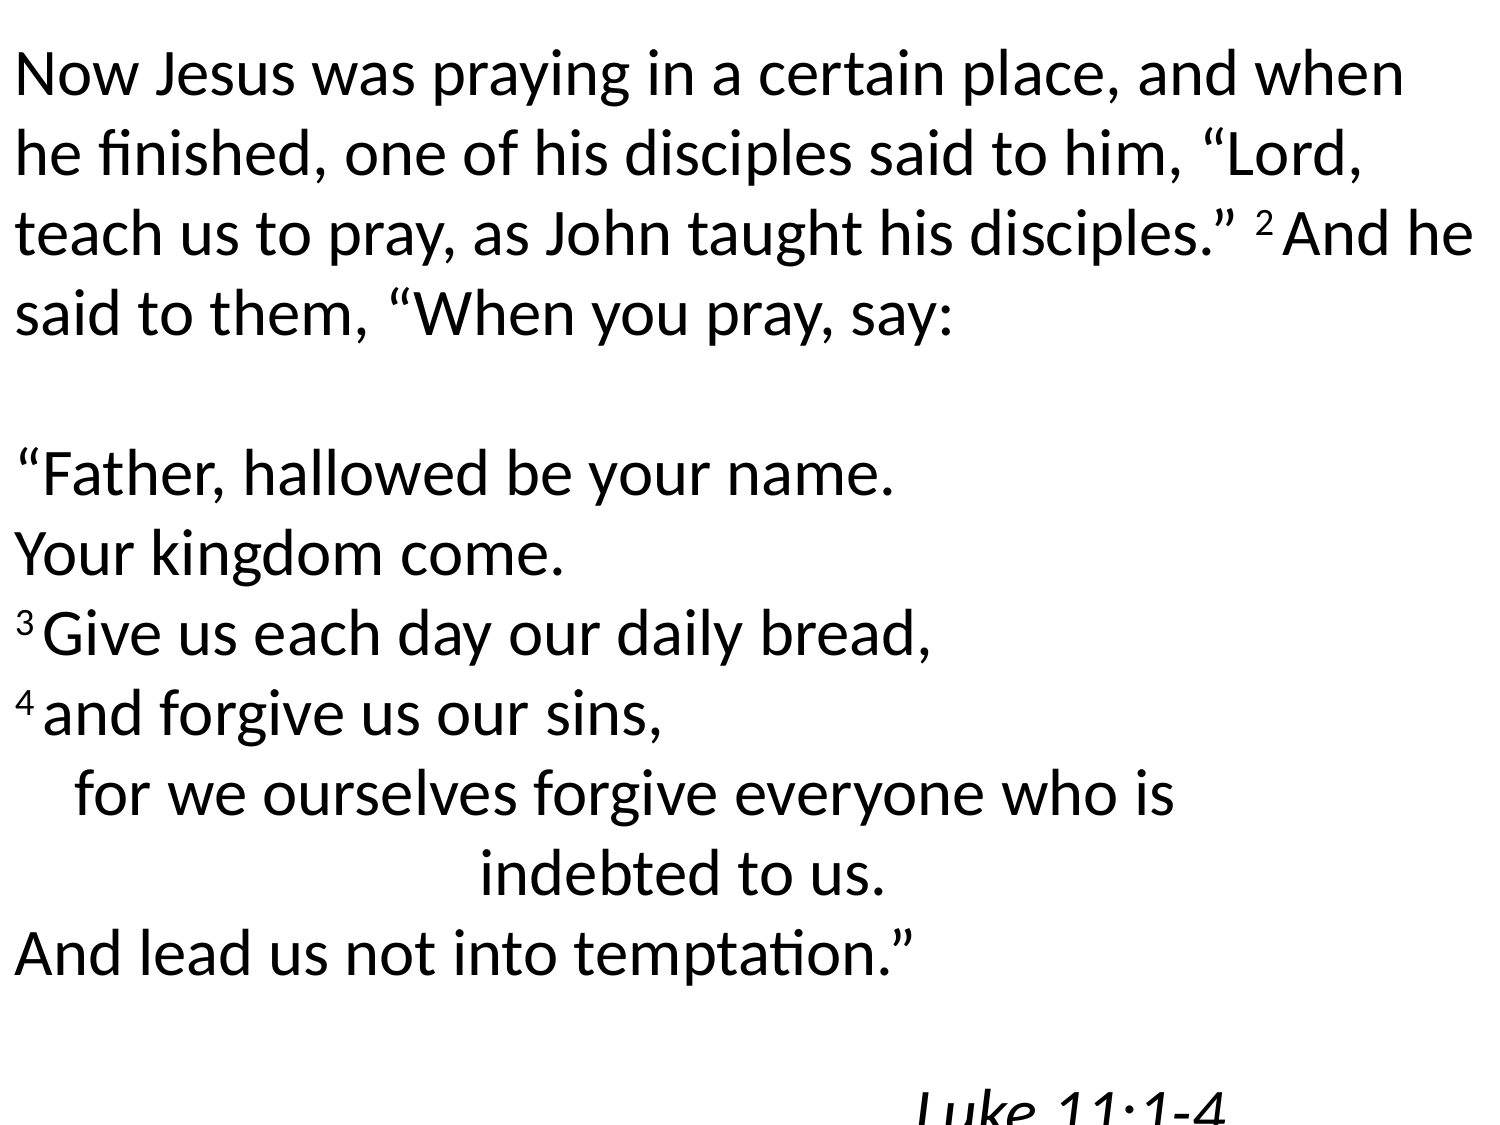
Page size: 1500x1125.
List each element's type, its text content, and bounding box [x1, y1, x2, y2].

text_box Now Jesus was praying in a certain place, and when he finished, one of his disciples said to him, “Lord, teach us to pray, as John taught his disciples.” 2 And he said to them, “When you pray, say: “Father, hallowed be your name. Your kingdom come. 3 Give us each day our daily bread, 4 and forgive us our sins, for we ourselves forgive everyone who is indebted to us. And lead us not into temptation.” Luke 11:1-4 [0, 21, 1500, 1125]
